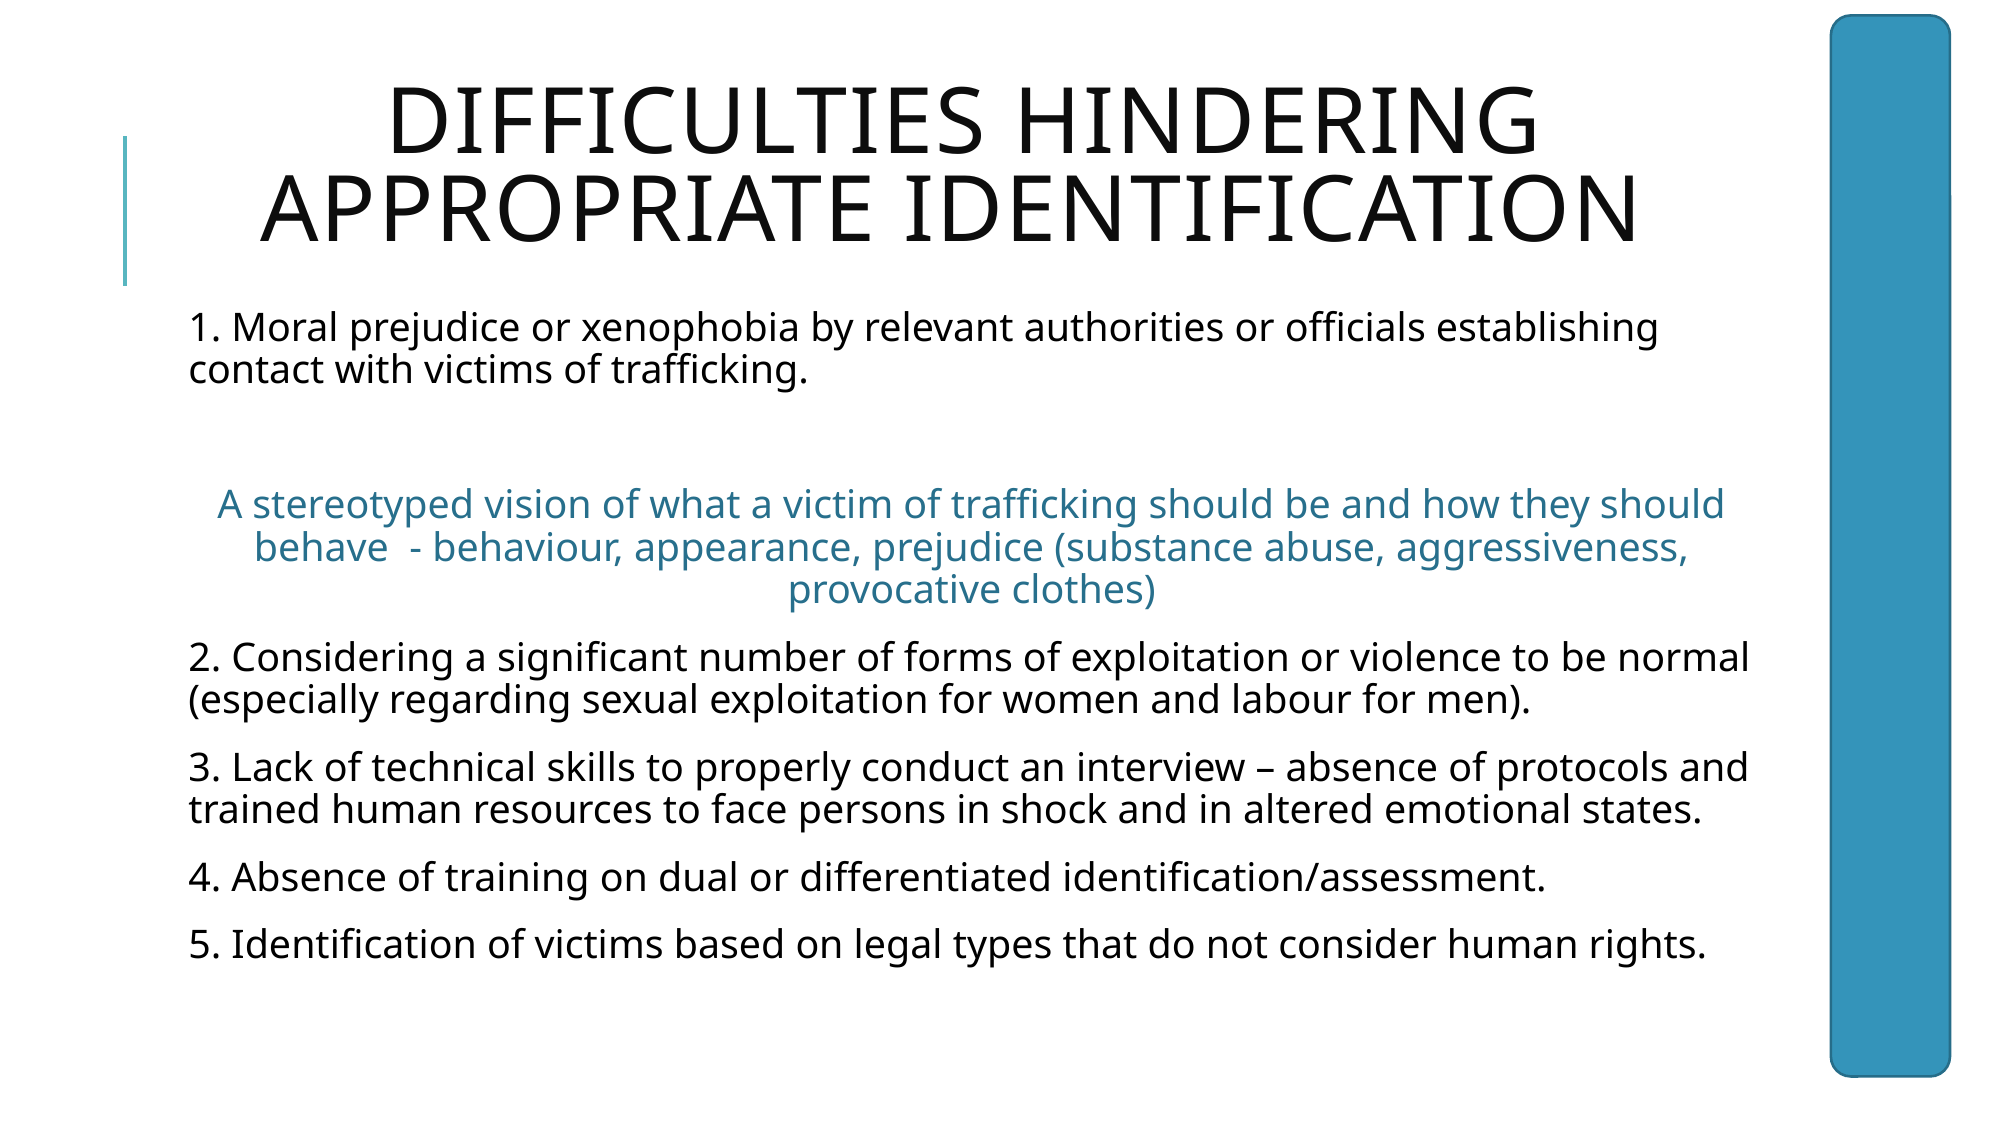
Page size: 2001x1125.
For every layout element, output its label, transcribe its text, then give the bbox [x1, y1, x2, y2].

text_box [1829, 14, 1952, 1078]
list 1. Moral prejudice or xenophobia by relevant authorities or officials establishing contact with victims of trafficking. A stereotyped vision of what a victim of trafficking should be and how they should behave - behaviour, appearance, prejudice (substance abuse, aggressiveness, provocative clothes) 2. Considering a significant number of forms of exploitation or violence to be normal (especially regarding sexual exploitation for women and labour for men). 3. Lack of technical skills to properly conduct an interview – absence of protocols and trained human resources to face persons in shock and in altered emotional states. 4. Absence of training on dual or differentiated identification/assessment. 5. Identification of victims based on legal types that do not consider human rights. [168, 299, 1763, 1035]
title DIFFICULTIES HINDERING APPROPRIATE IDENTIFICATION [168, 47, 1763, 294]
